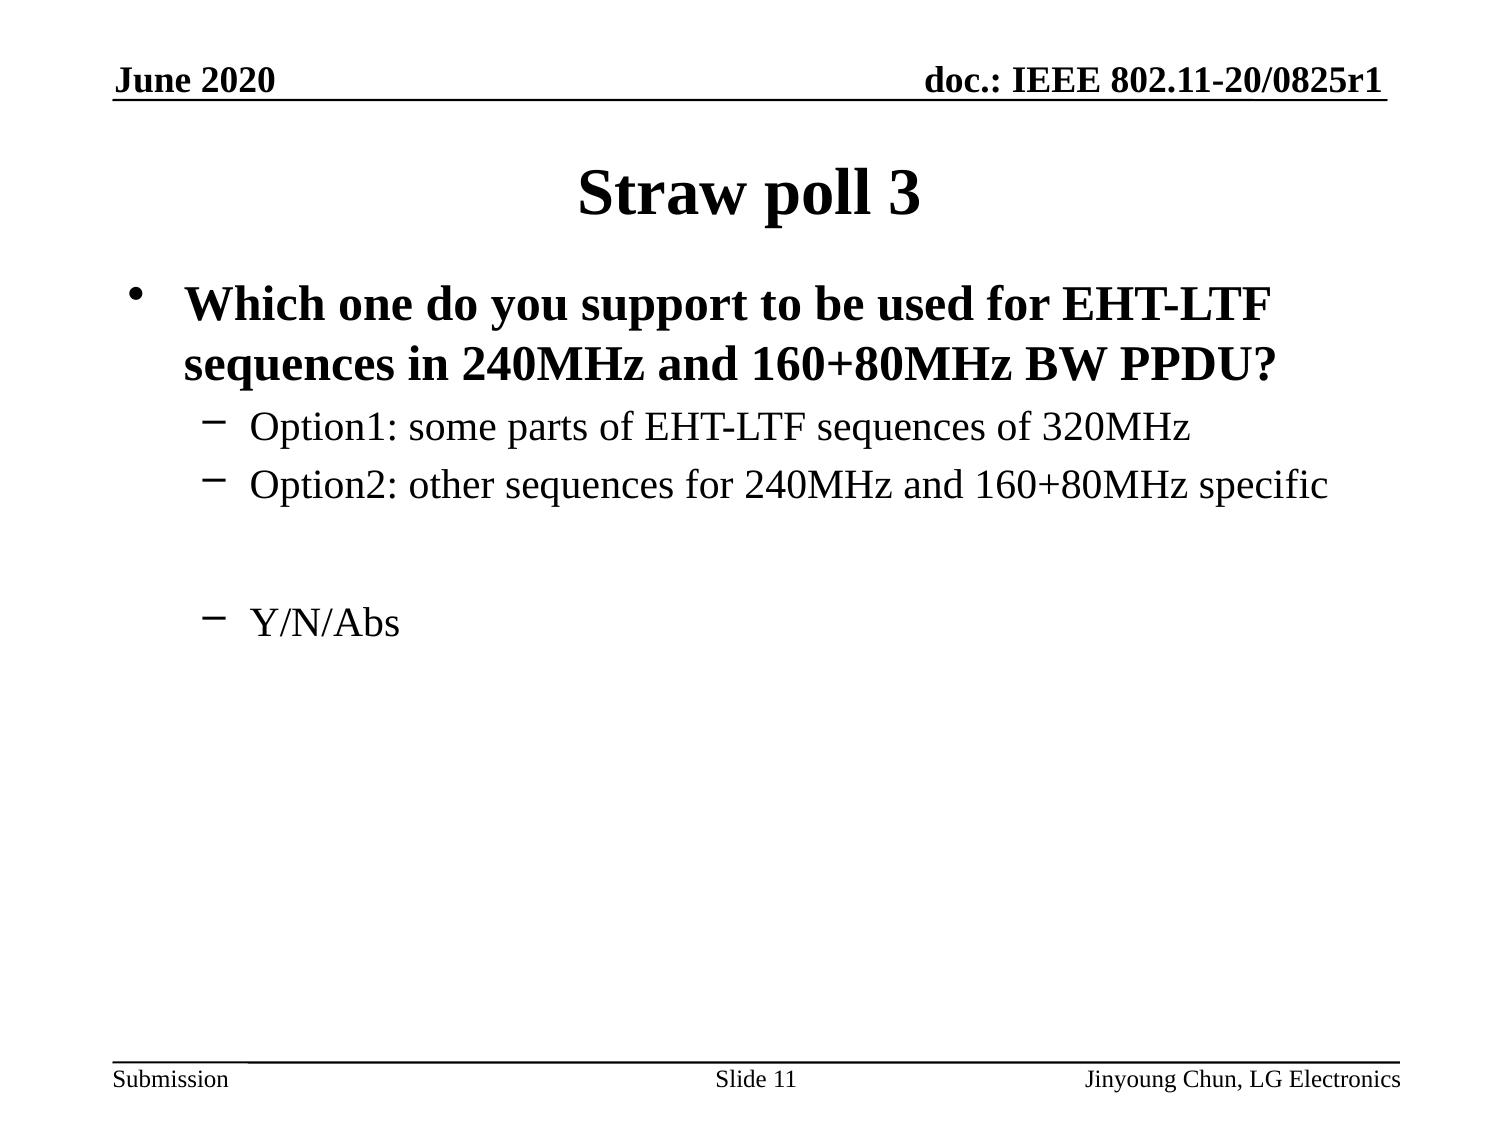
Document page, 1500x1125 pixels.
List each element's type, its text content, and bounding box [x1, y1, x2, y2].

list Which one do you support to be used for EHT-LTF sequences in 240MHz and 160+80MHz BW PPDU? Option1: some parts of EHT-LTF sequences of 320MHz Option2: other sequences for 240MHz and 160+80MHz specific Y/N/Abs [112, 262, 1388, 1000]
title Straw poll 3 [112, 112, 1388, 262]
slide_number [114, 54, 278, 101]
footer Jinyoung Chun, LG Electronics [1081, 1061, 1402, 1093]
slide_number Slide 11 [712, 1061, 800, 1093]
